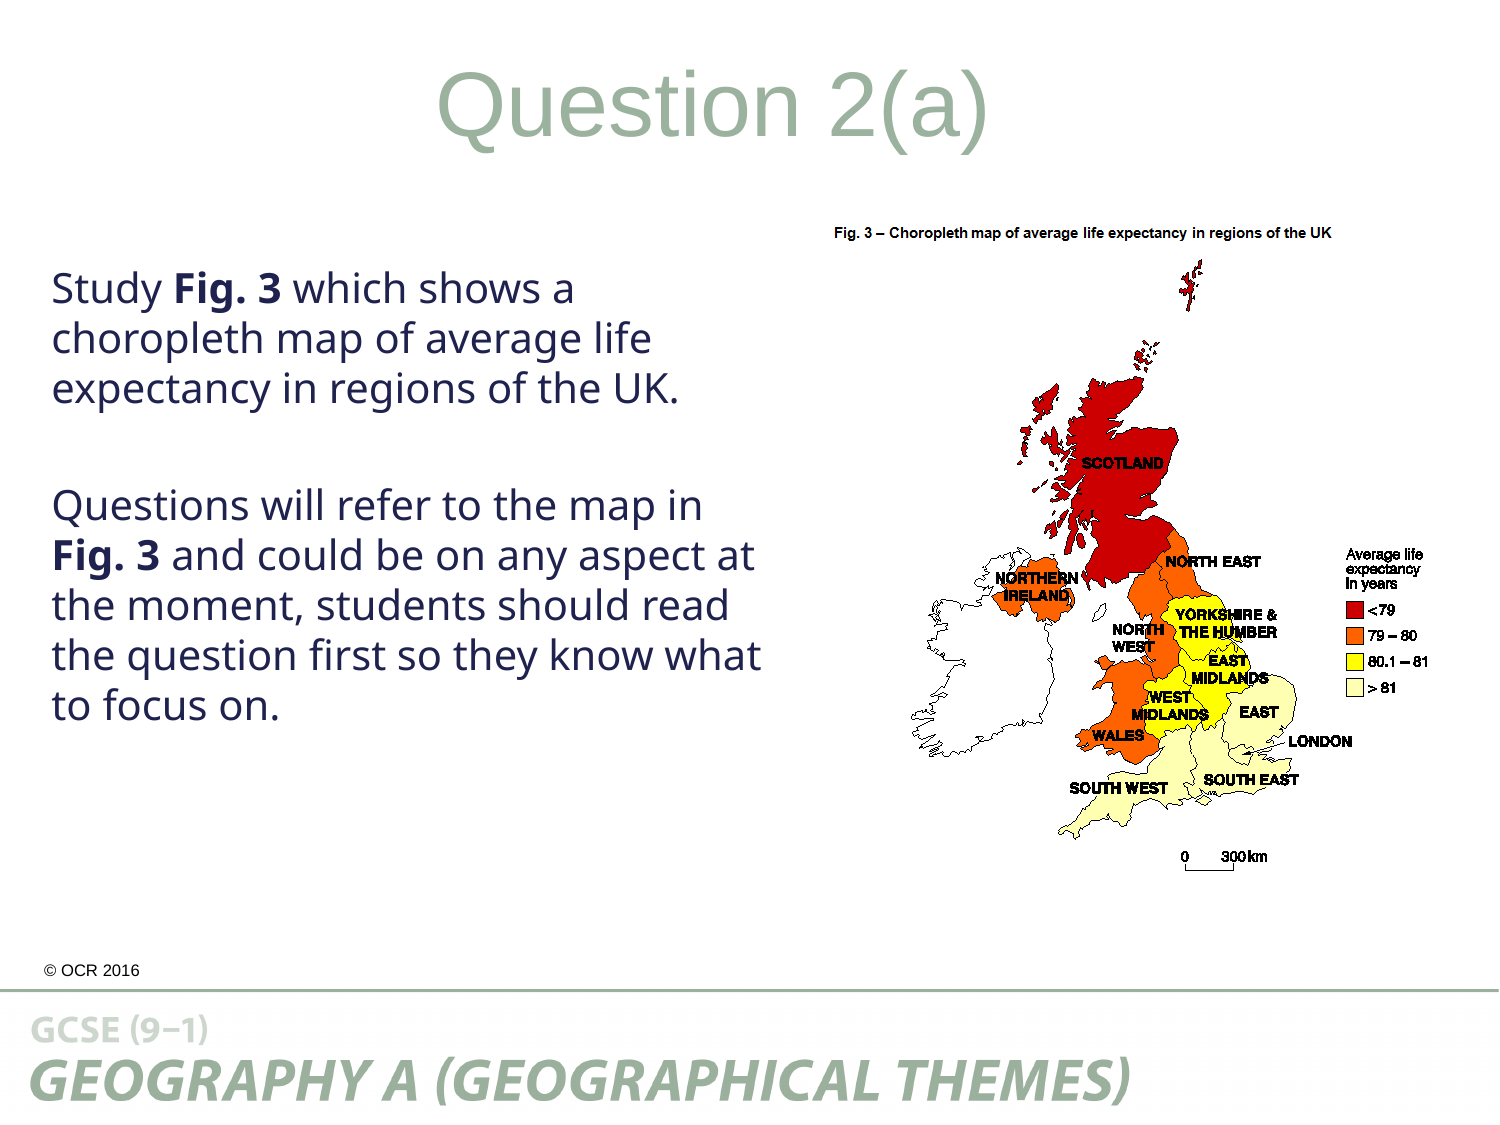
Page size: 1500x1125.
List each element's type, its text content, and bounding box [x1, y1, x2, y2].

text_box Study Fig. 3 which shows a choropleth map of average life expectancy in regions of the UK. Questions will refer to the map in Fig. 3 and could be on any aspect at the moment, students should read the question first so they know what to focus on. [36, 253, 786, 985]
picture [0, 989, 1499, 1125]
picture [820, 219, 1461, 906]
text_box Question 2(a) [0, 43, 1428, 157]
